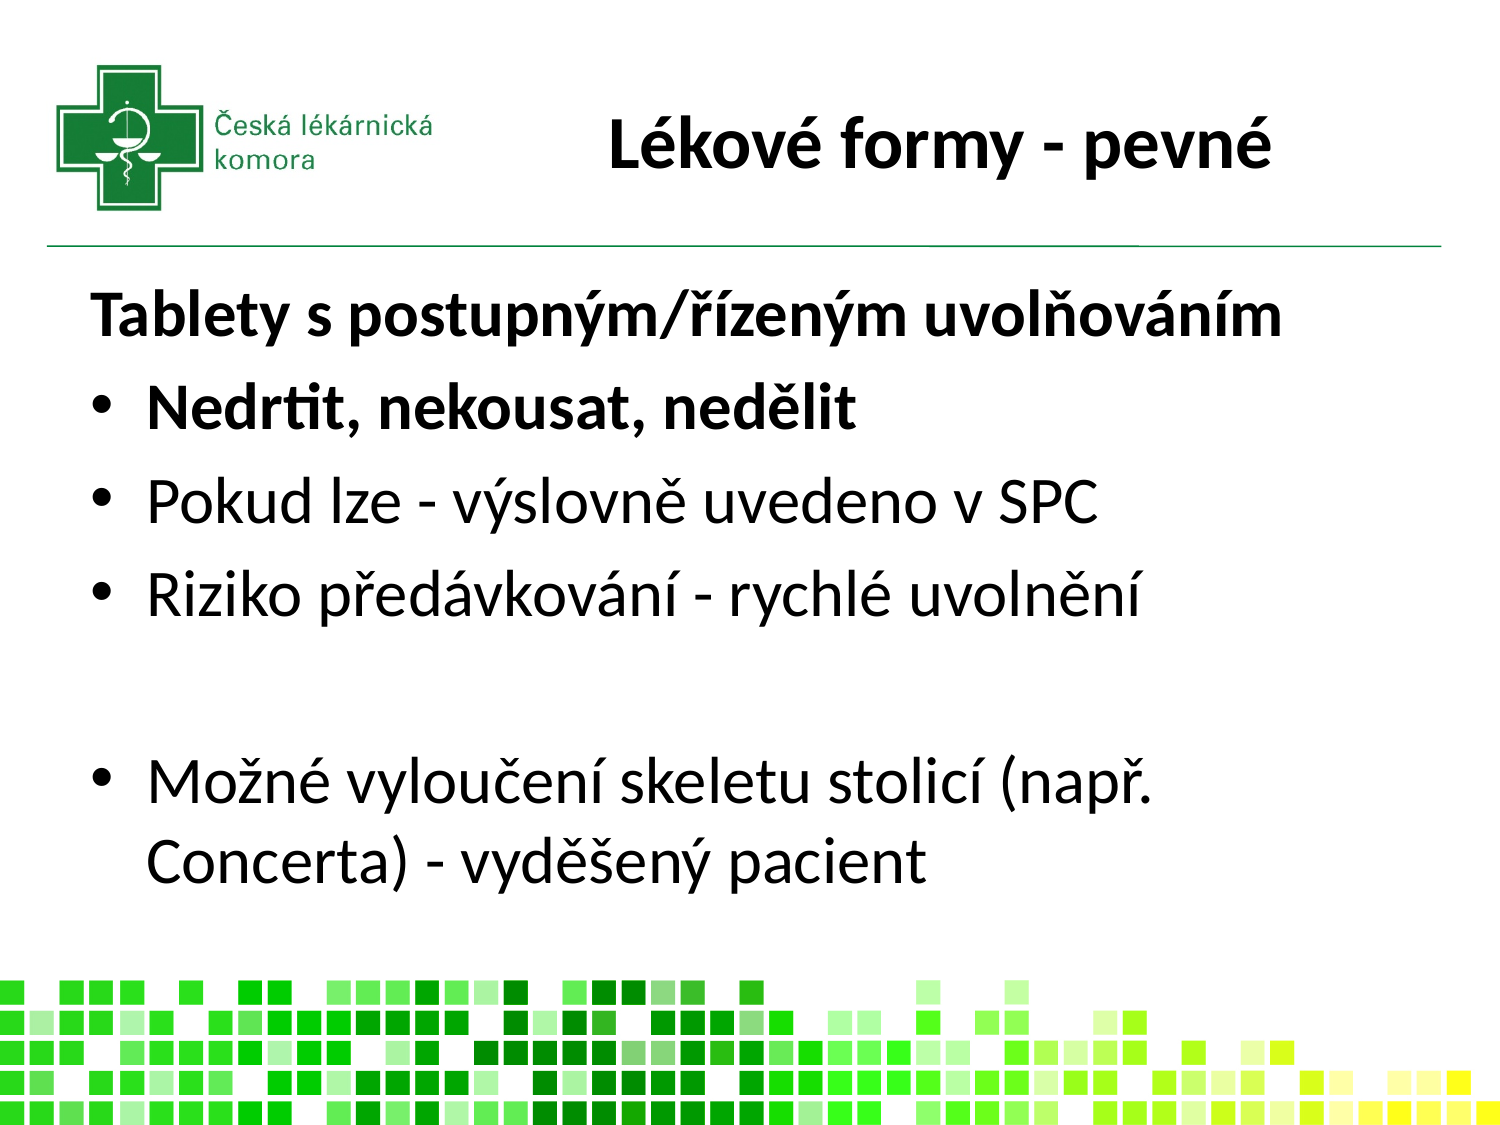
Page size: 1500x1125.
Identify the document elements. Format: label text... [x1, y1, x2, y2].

picture [35, 46, 447, 223]
picture [0, 980, 1500, 1125]
list Tablety s postupným/řízeným uvolňováním Nedrtit, nekousat, nedělit Pokud lze - výslovně uvedeno v SPC Riziko předávkování - rychlé uvolnění Možné vyloučení skeletu stolicí (např. Concerta) - vyděšený pacient [75, 262, 1425, 973]
title Lékové formy - pevné [457, 45, 1425, 233]
